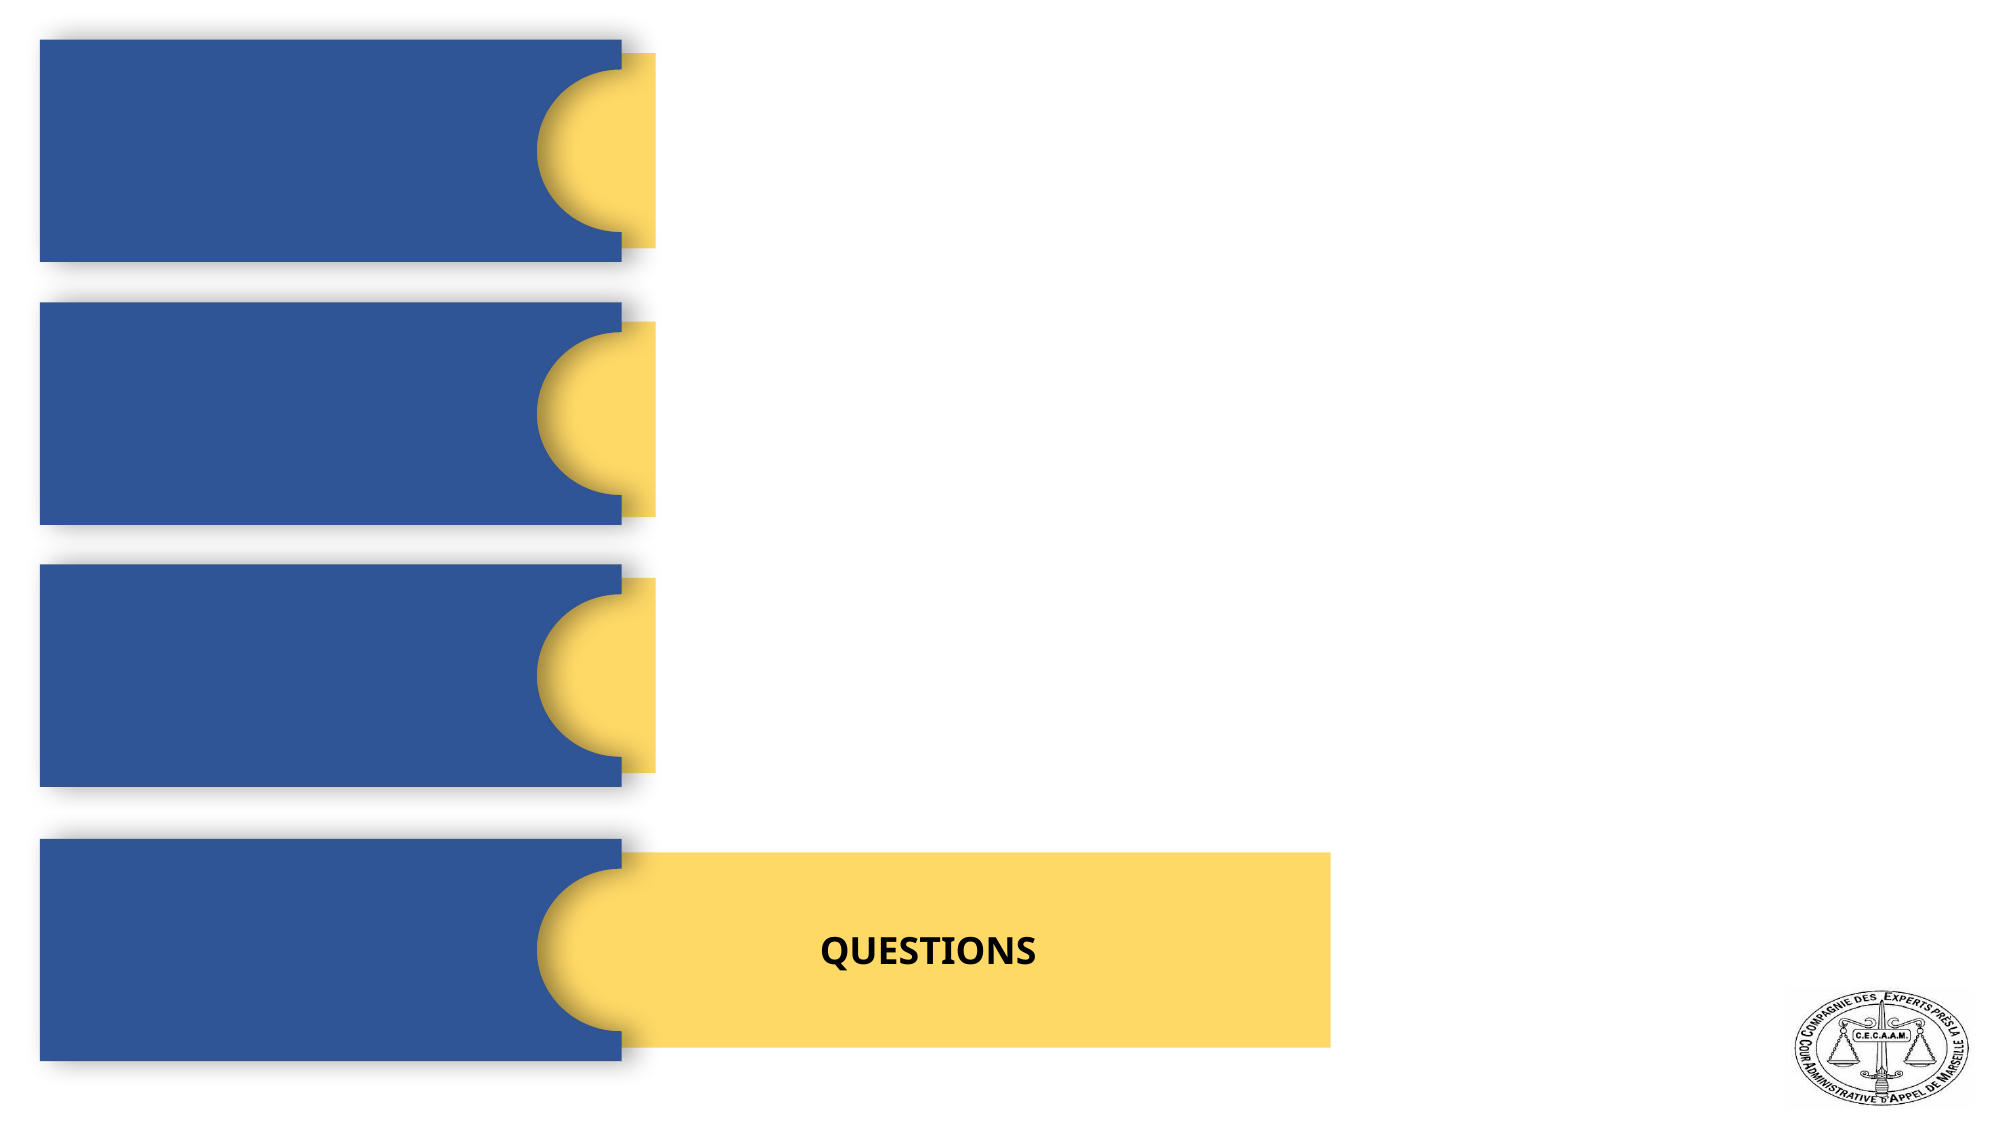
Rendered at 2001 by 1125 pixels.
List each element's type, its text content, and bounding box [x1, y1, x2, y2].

text_box [570, 321, 657, 518]
text_box [570, 851, 1332, 1049]
text_box QUESTIONS [651, 919, 1206, 980]
text_box [570, 577, 657, 774]
text_box [570, 52, 657, 249]
text_box [39, 564, 622, 787]
text_box [39, 302, 622, 525]
text_box [39, 39, 622, 262]
picture [1785, 987, 1974, 1109]
text_box [39, 838, 622, 1062]
